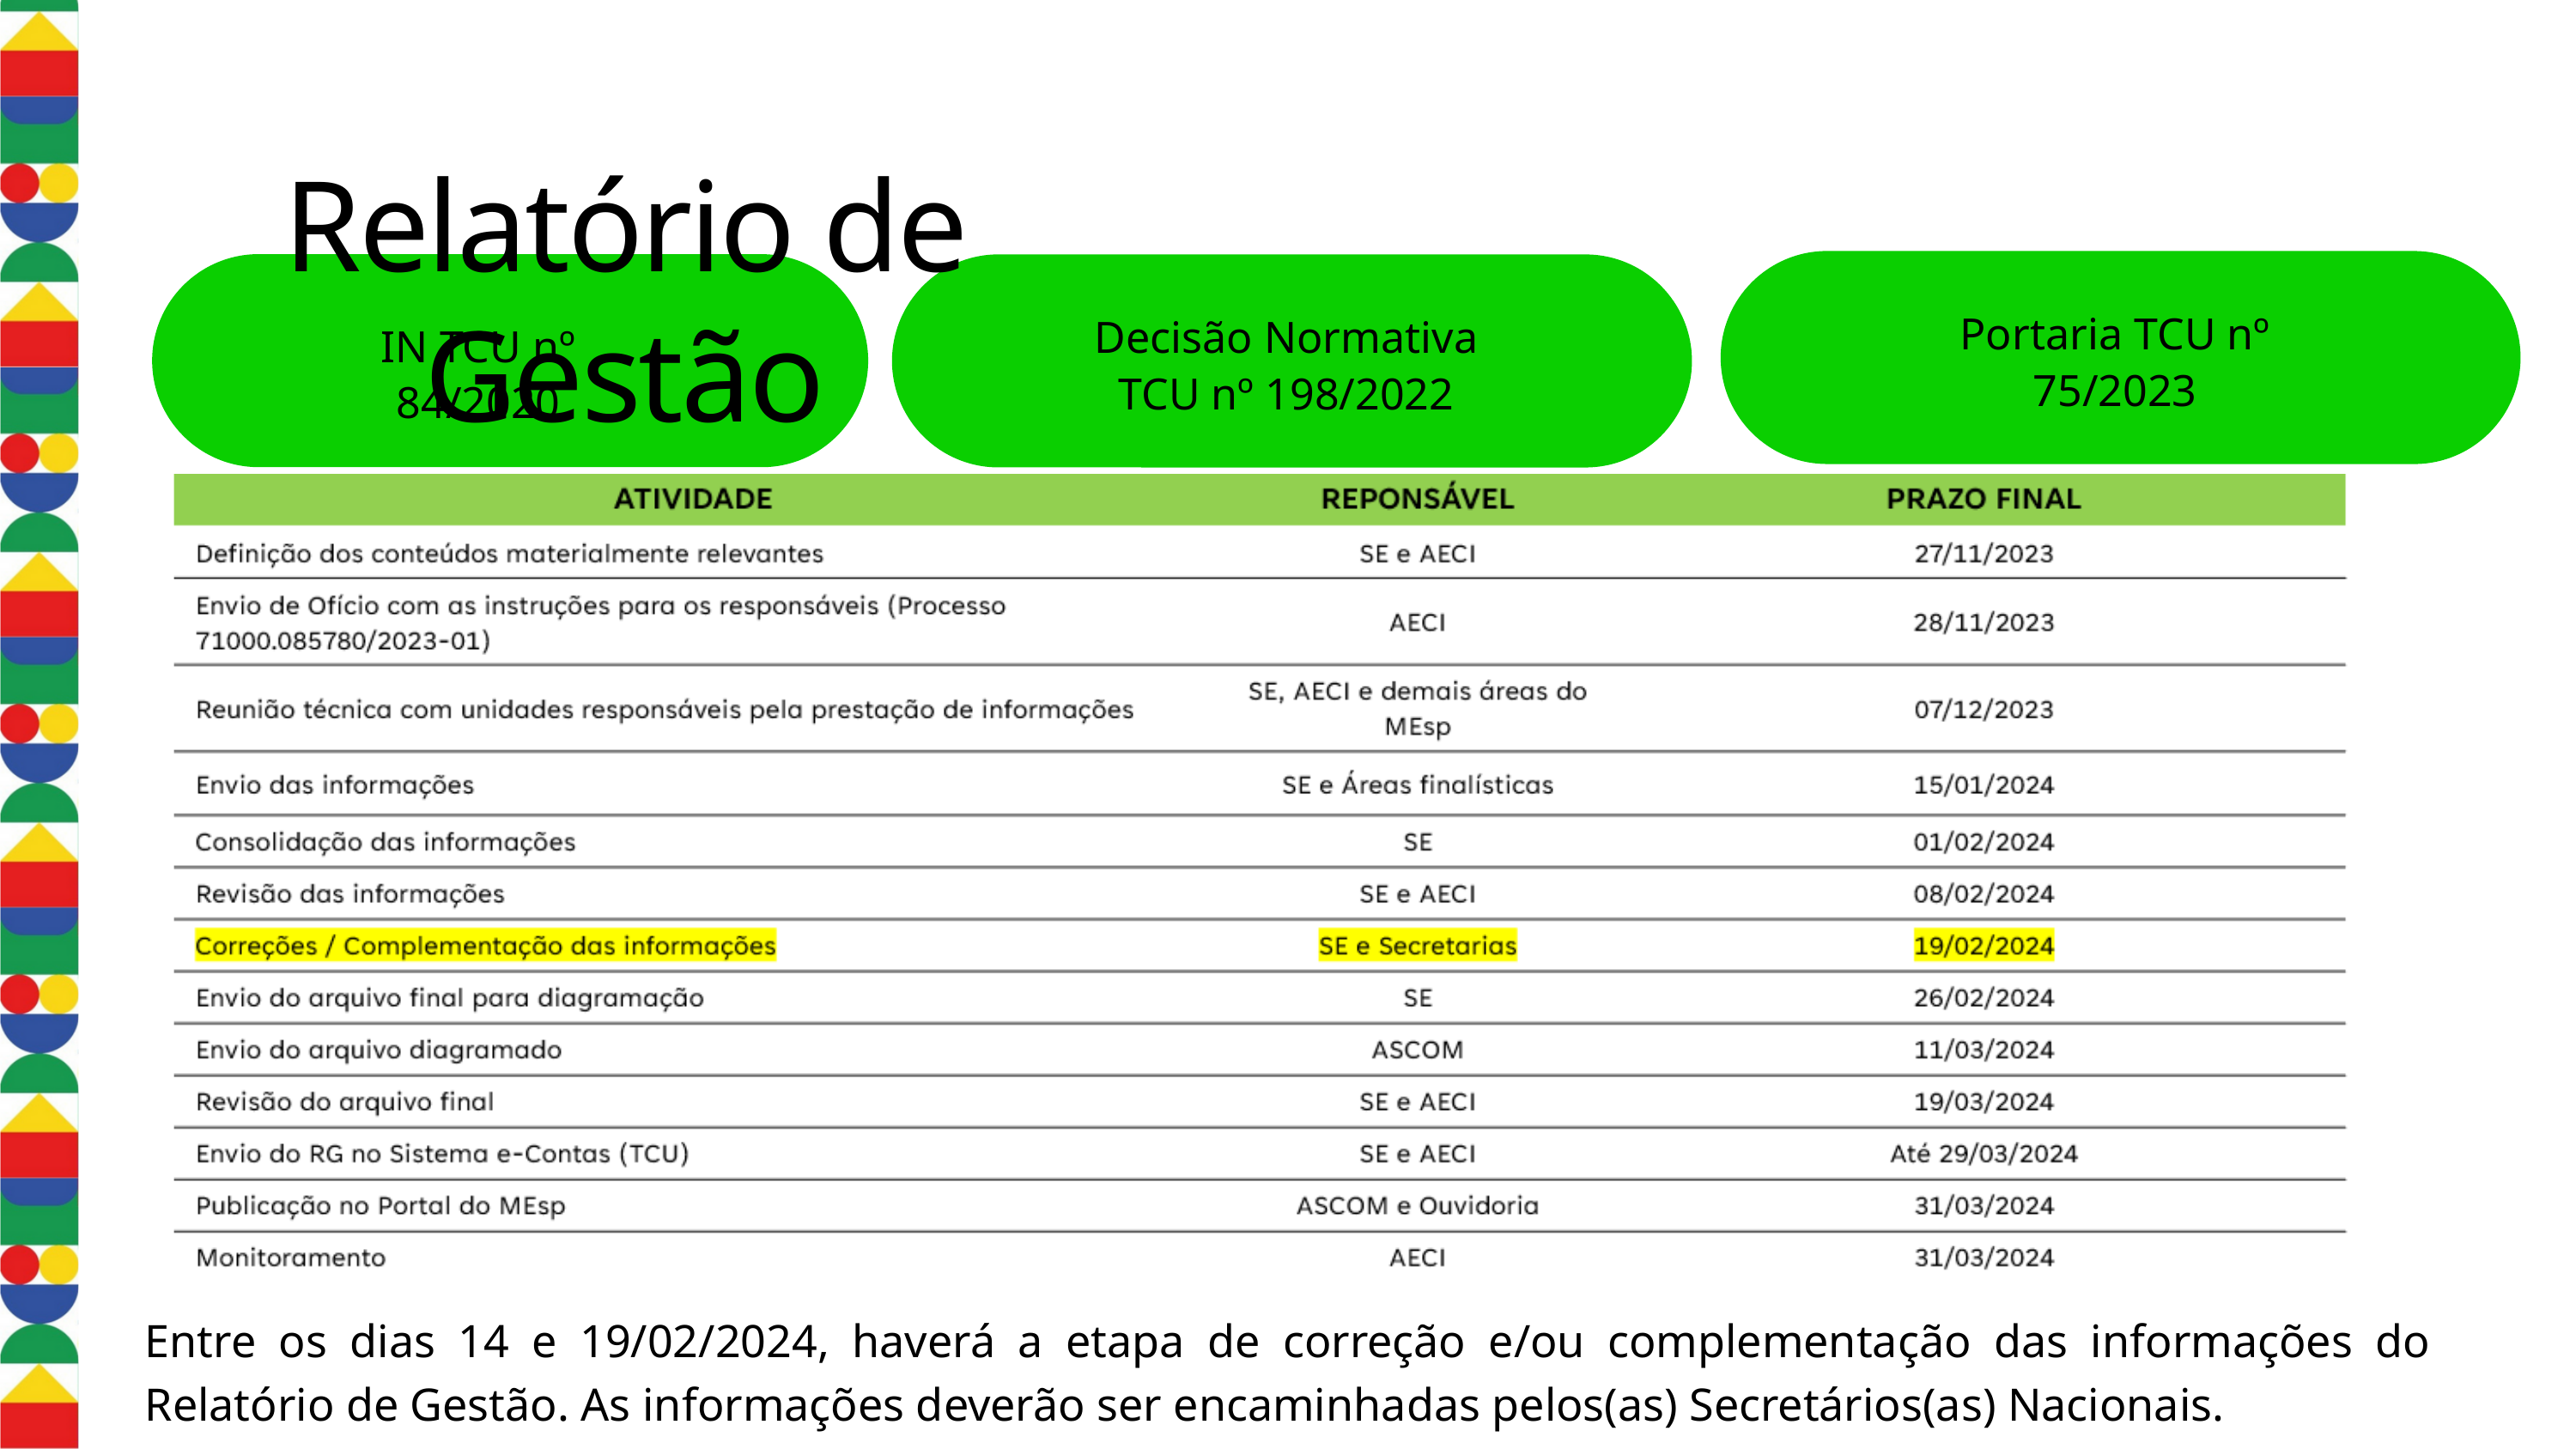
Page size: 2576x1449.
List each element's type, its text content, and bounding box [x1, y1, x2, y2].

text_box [998, 281, 1586, 441]
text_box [1826, 277, 2415, 438]
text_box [258, 314, 762, 391]
text_box [173, 474, 2349, 1283]
text_box Relatório de Gestão [144, 146, 1105, 447]
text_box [0, 0, 79, 1449]
text_box Entre os dias 14 e 19/02/2024, haverá a etapa de correção e/ou complementação das informações do Relatório de Gestão. As informações deverão ser encaminhadas pelos(as) Secretários(as) Nacionais. [144, 1304, 2432, 1449]
